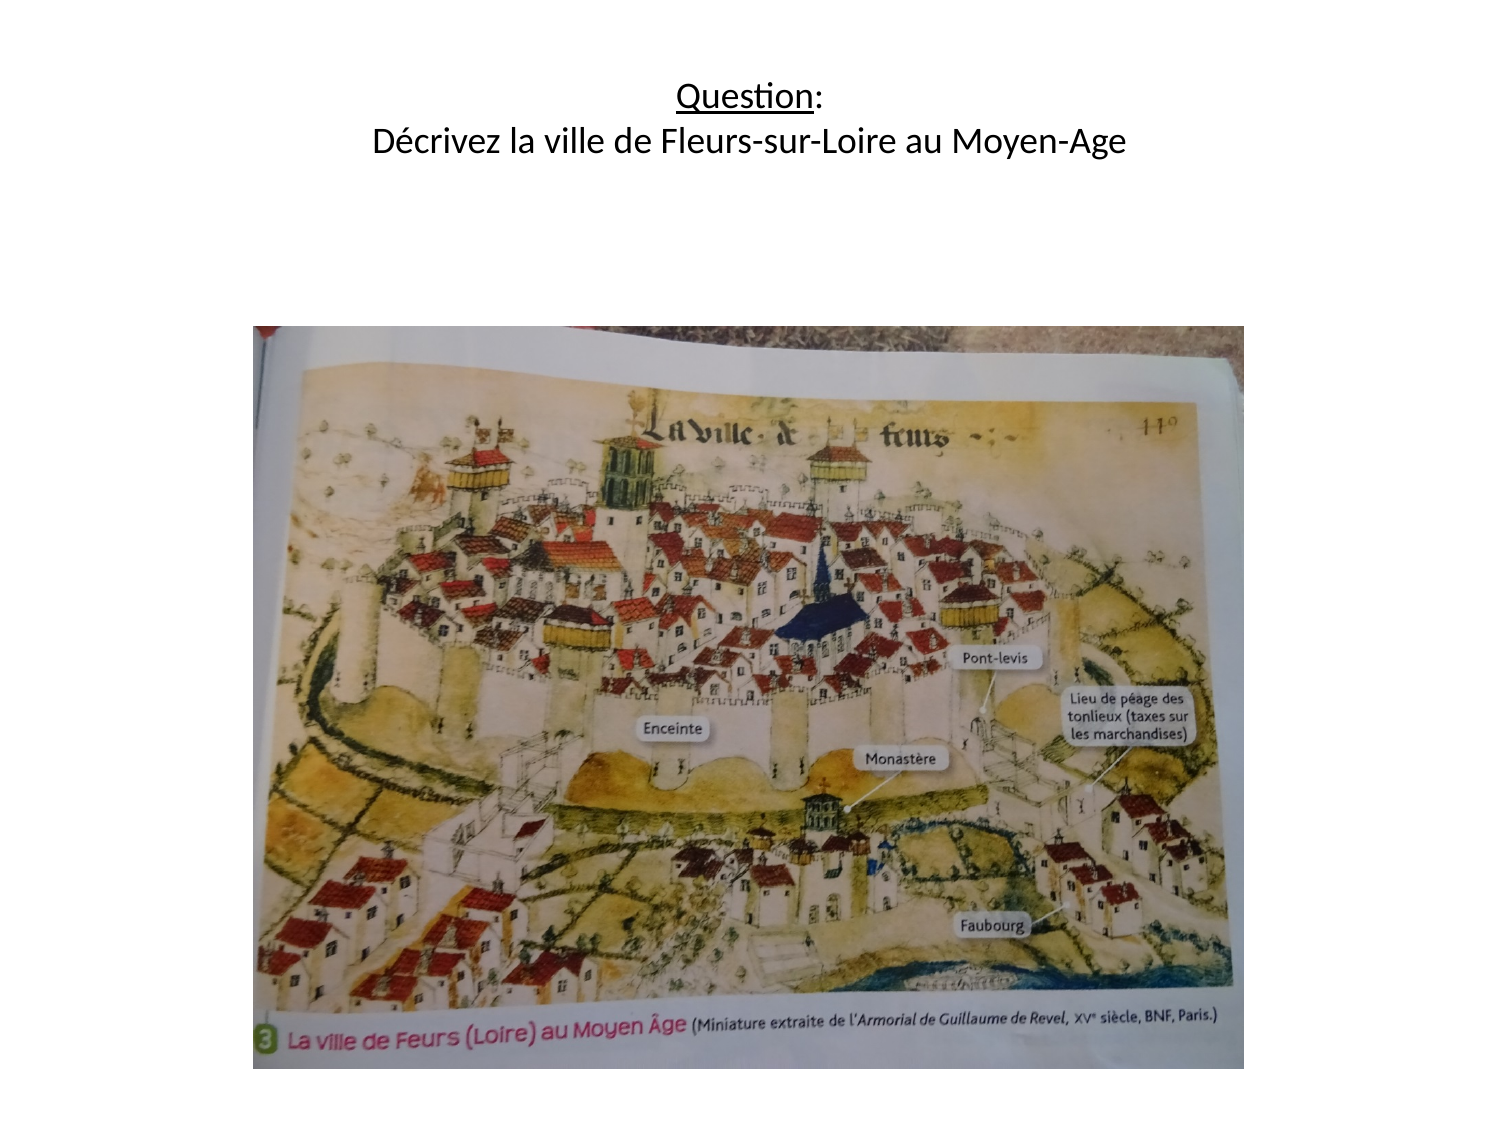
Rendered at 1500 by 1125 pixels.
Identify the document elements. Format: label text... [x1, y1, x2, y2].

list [253, 325, 1245, 1069]
title Question: Décrivez la ville de Fleurs-sur-Loire au Moyen-Age [75, 45, 1425, 233]
